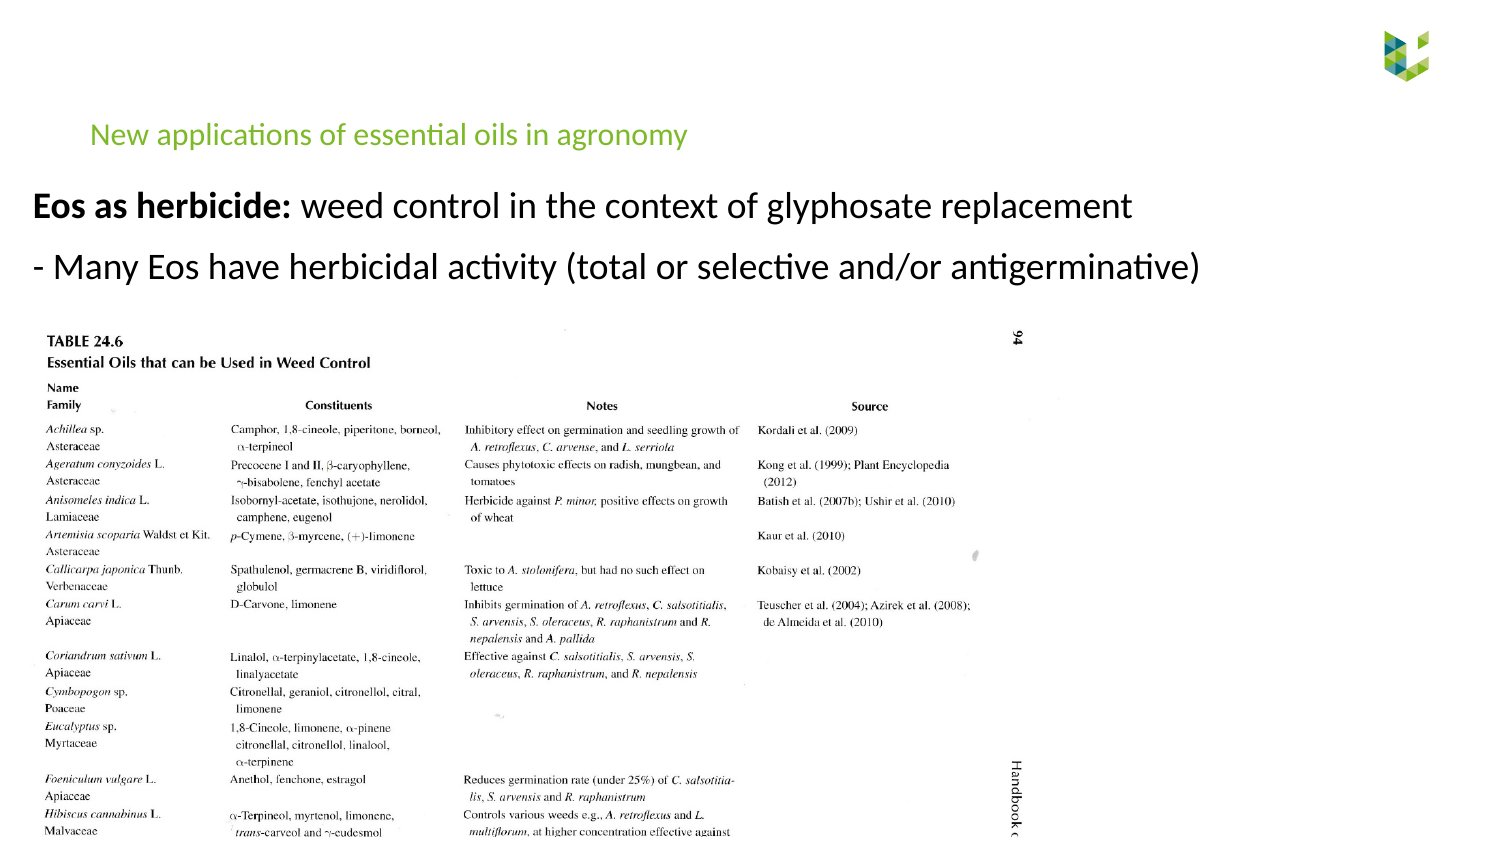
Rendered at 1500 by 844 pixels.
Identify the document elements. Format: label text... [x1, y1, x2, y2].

text_box Eos as herbicide: weed control in the context of glyphosate replacement - Many Eos have herbicidal activity (total or selective and/or antigerminative) [17, 178, 1482, 844]
picture [1365, 11, 1448, 101]
title New applications of essential oils in agronomy [75, 105, 1329, 178]
picture [17, 329, 1069, 837]
